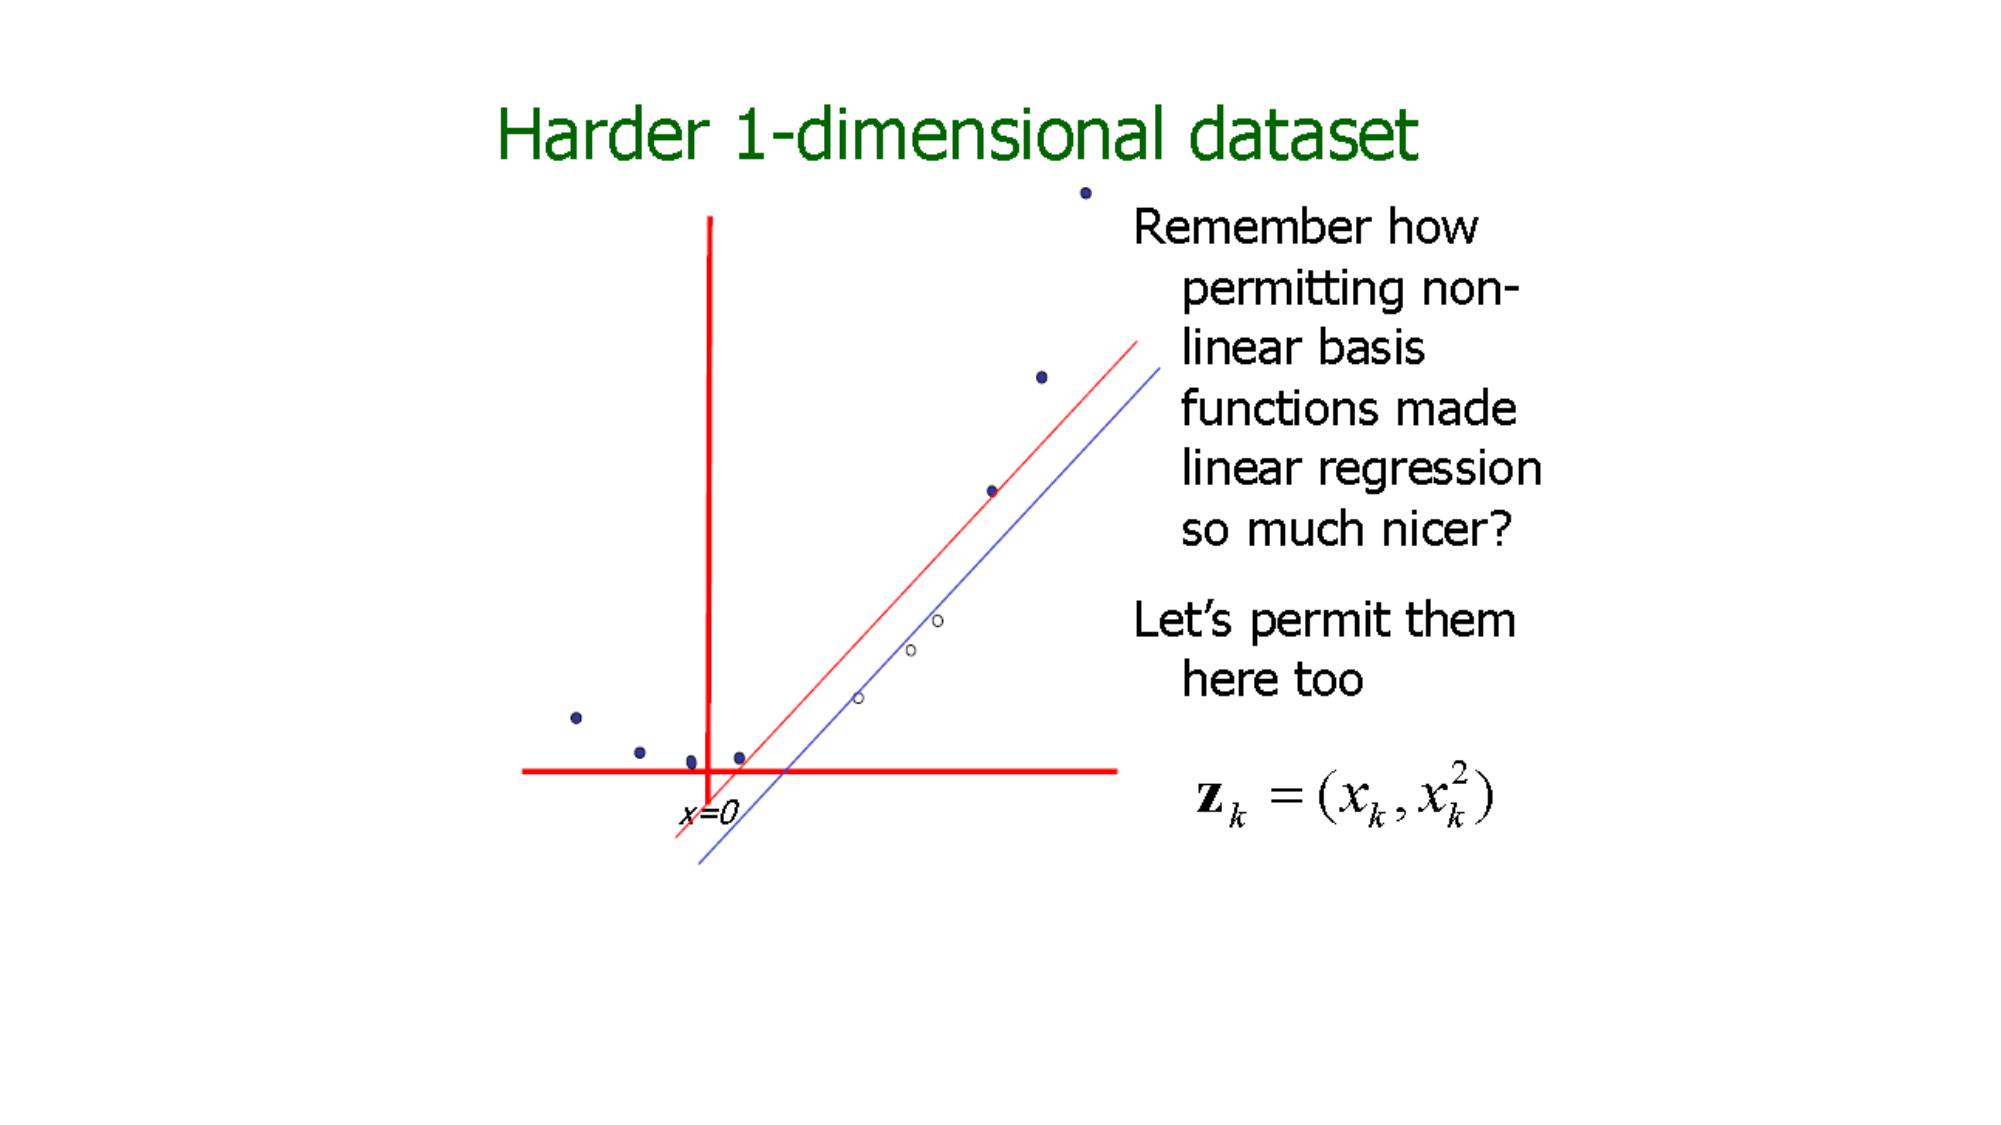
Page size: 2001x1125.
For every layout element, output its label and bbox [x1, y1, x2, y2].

text_box [361, 89, 1568, 965]
